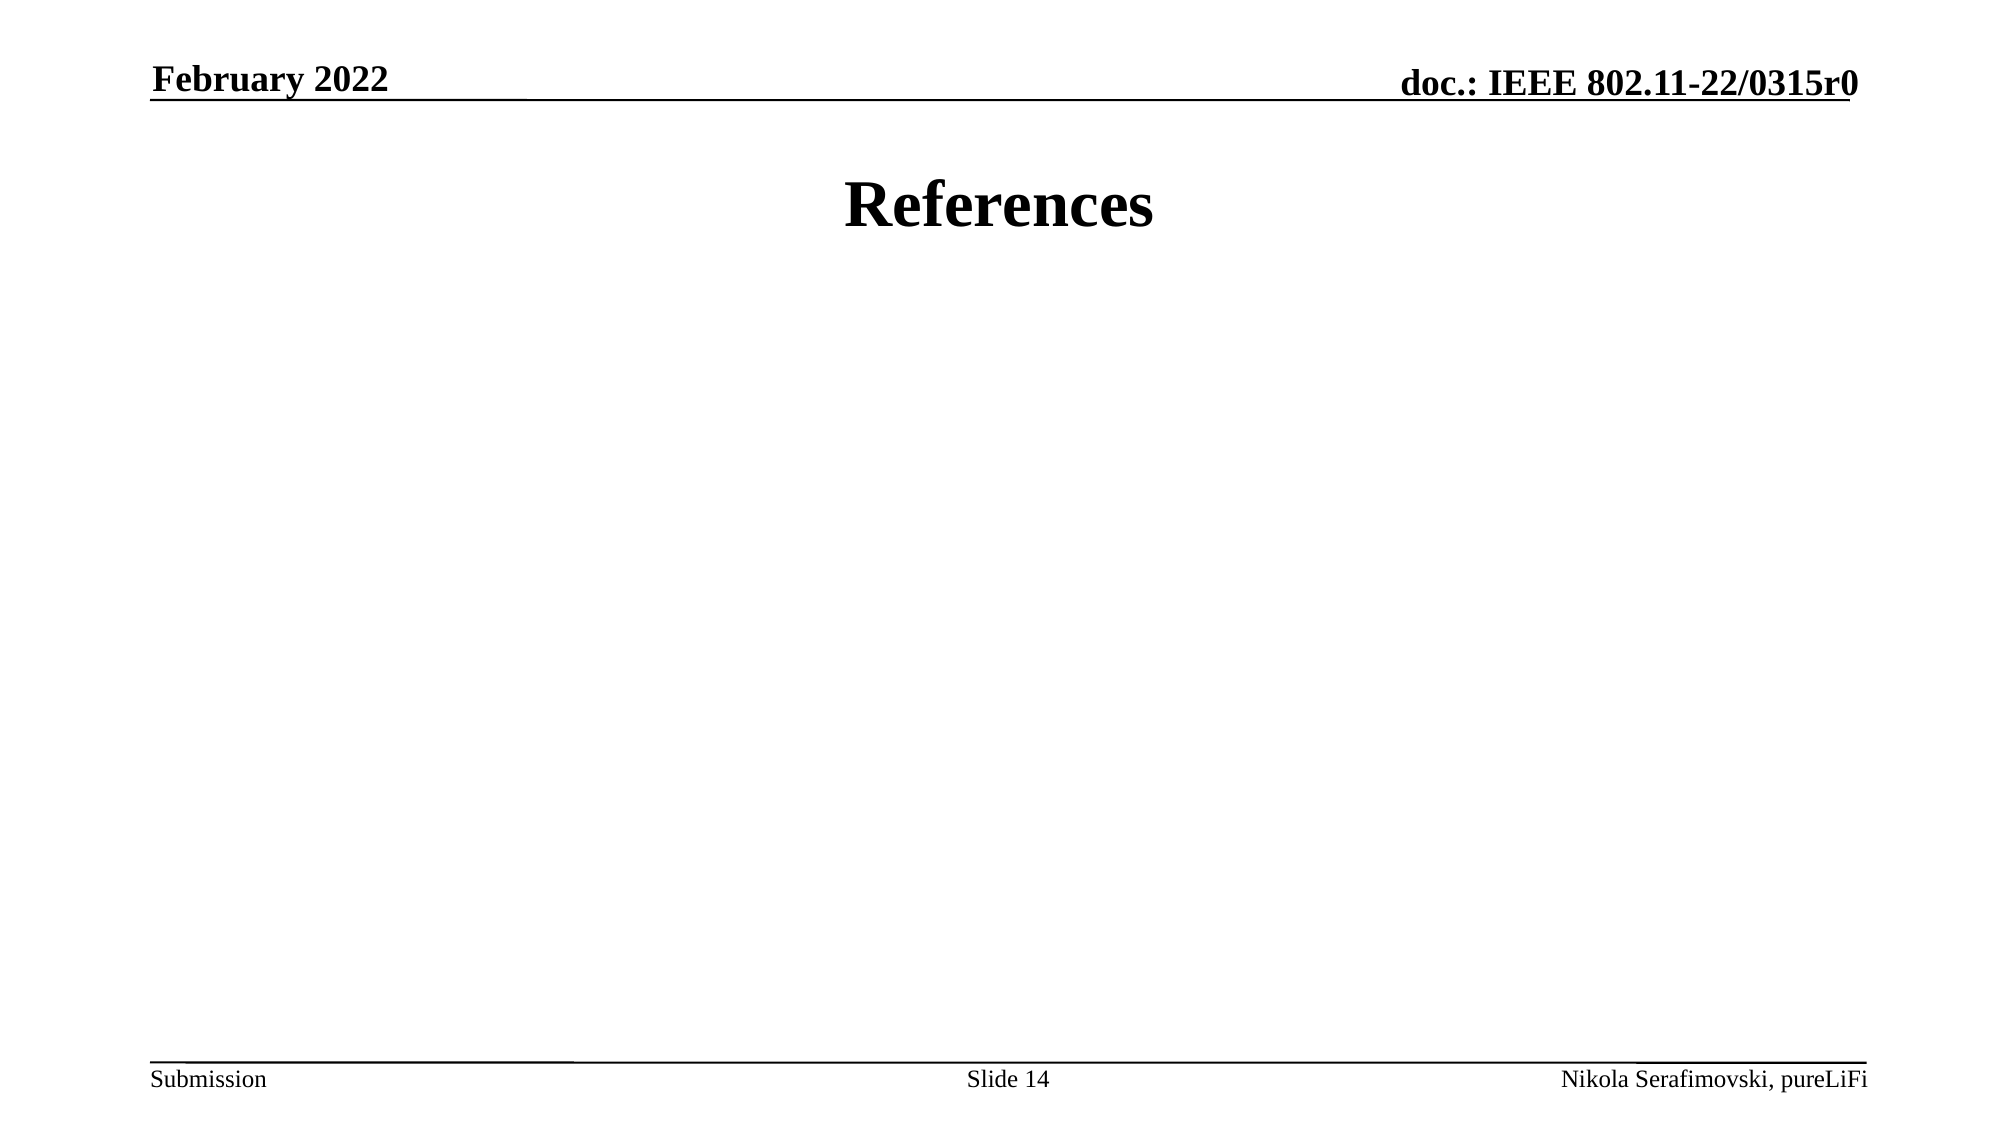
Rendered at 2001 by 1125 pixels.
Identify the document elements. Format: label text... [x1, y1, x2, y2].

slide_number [152, 54, 563, 100]
title References [149, 112, 1850, 288]
footer Nikola Serafimovski, pureLiFi [1171, 1061, 1869, 1093]
slide_number Slide 14 [950, 1061, 1067, 1123]
